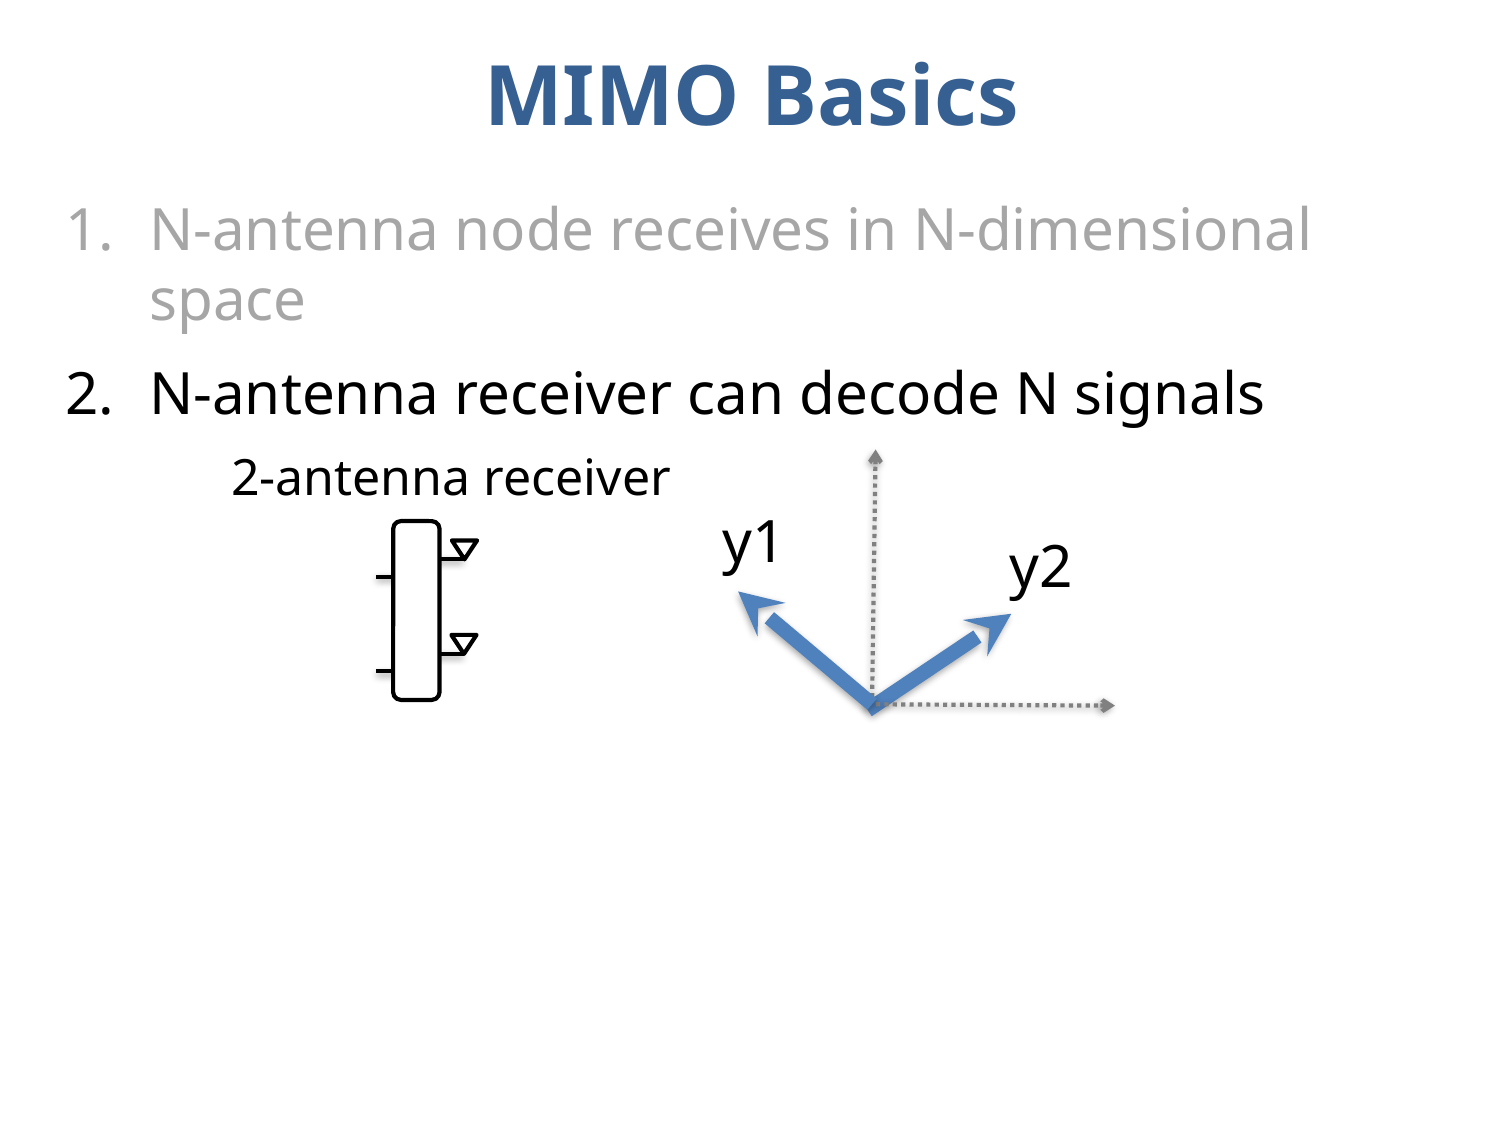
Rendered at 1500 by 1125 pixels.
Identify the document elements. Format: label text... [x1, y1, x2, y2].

list N-antenna node receives in N-dimensional space N-antenna receiver can decode N signals [50, 184, 1475, 1059]
title MIMO Basics [3, 0, 1500, 185]
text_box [199, 437, 1116, 706]
